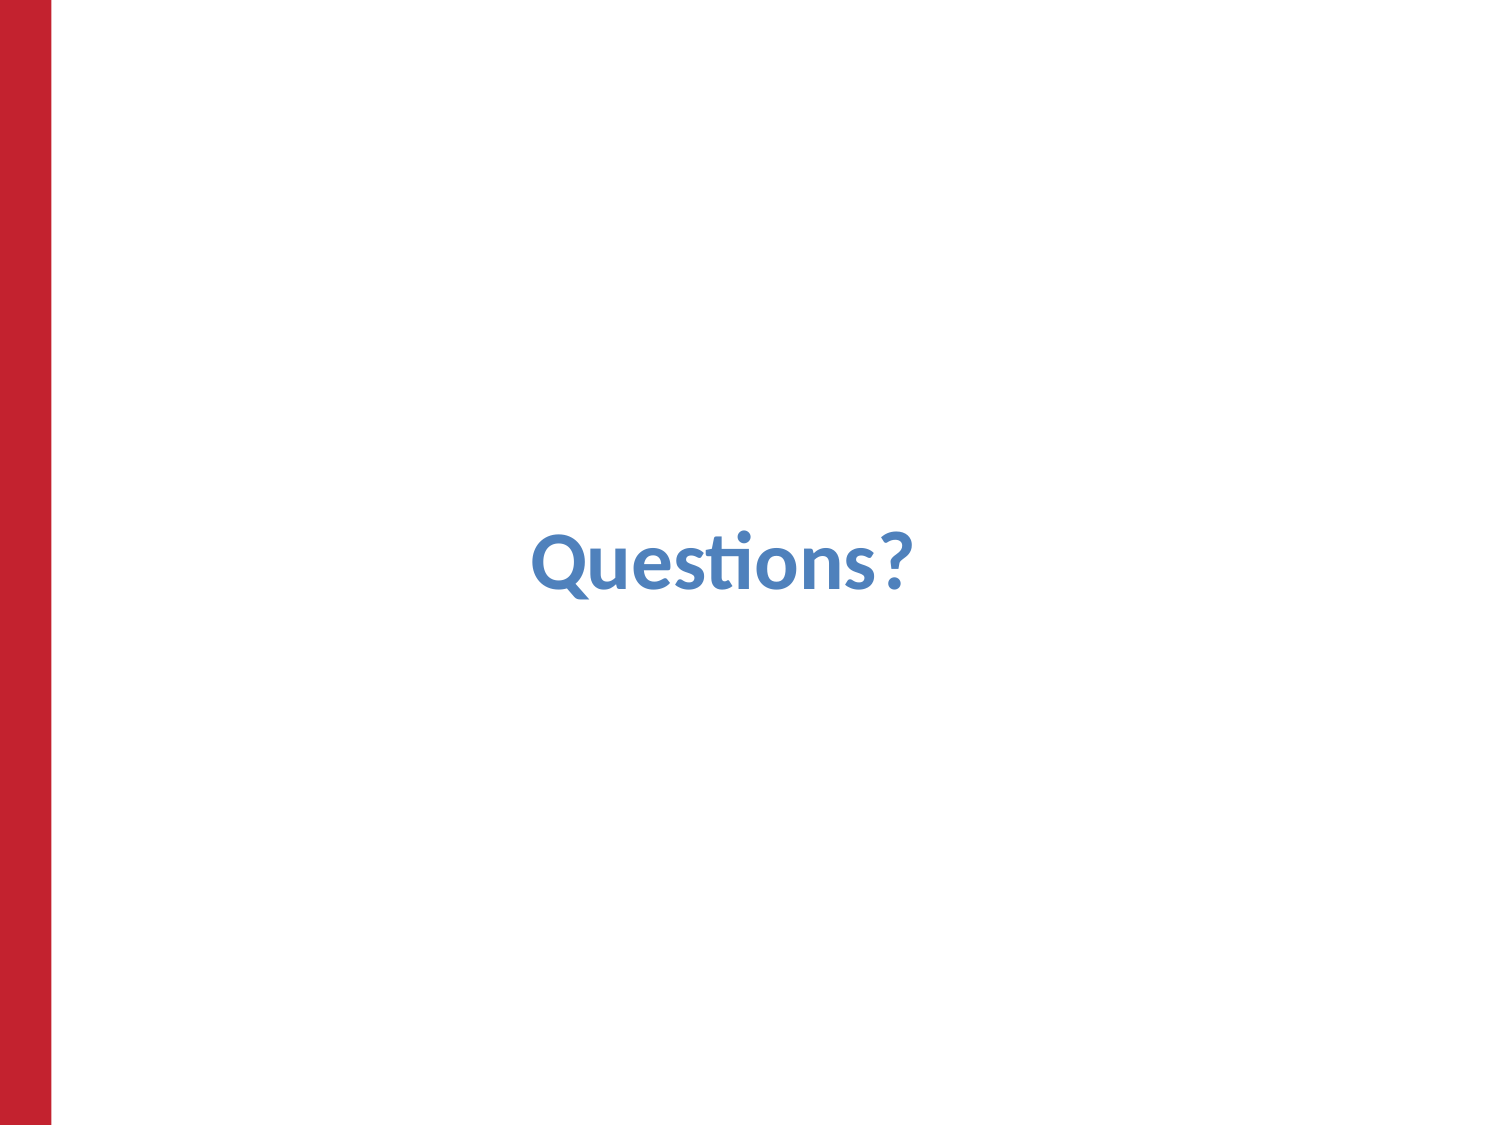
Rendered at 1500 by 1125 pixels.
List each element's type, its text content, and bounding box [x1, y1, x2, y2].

title Questions? [515, 491, 1500, 657]
